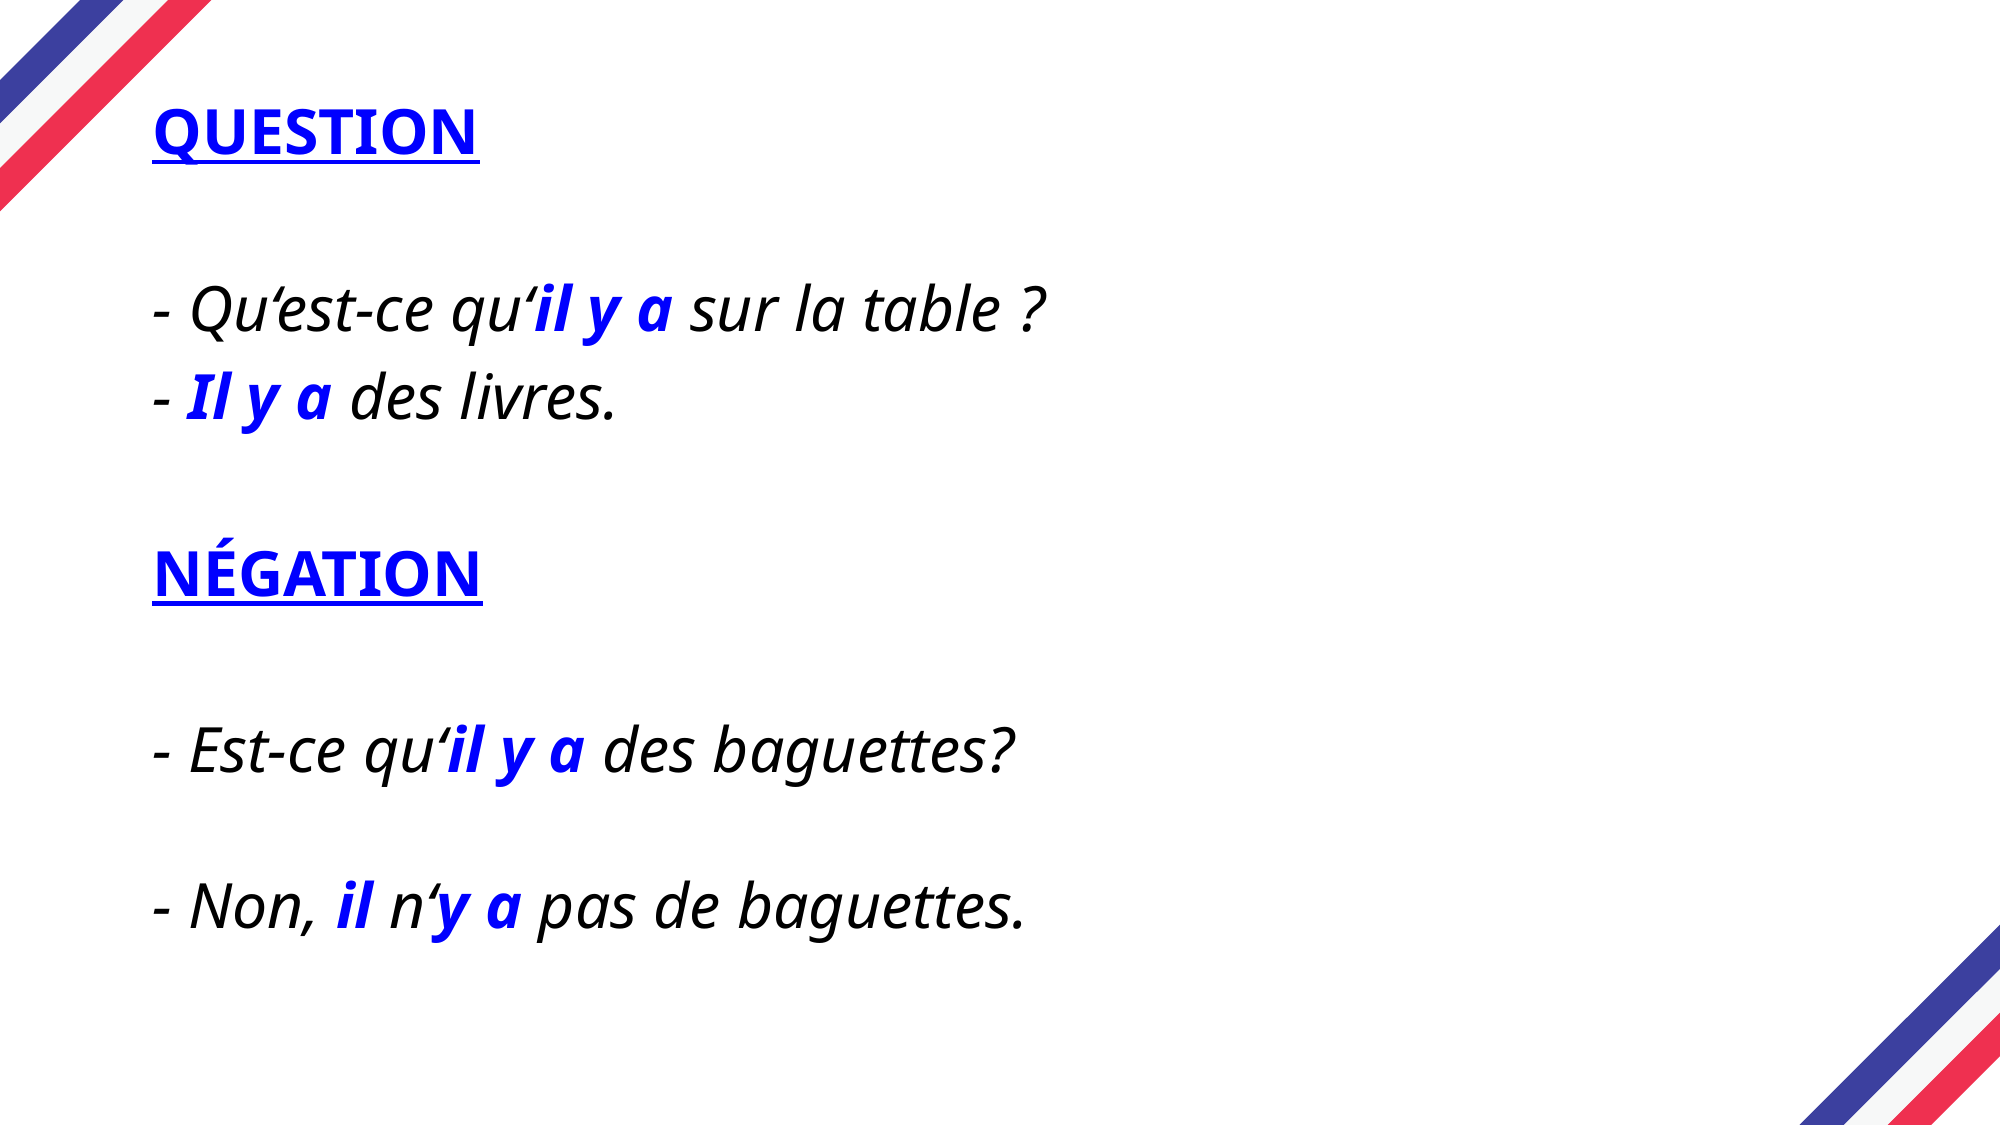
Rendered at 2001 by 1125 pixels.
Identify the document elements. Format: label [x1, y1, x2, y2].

text_box [0, 0, 2000, 1125]
